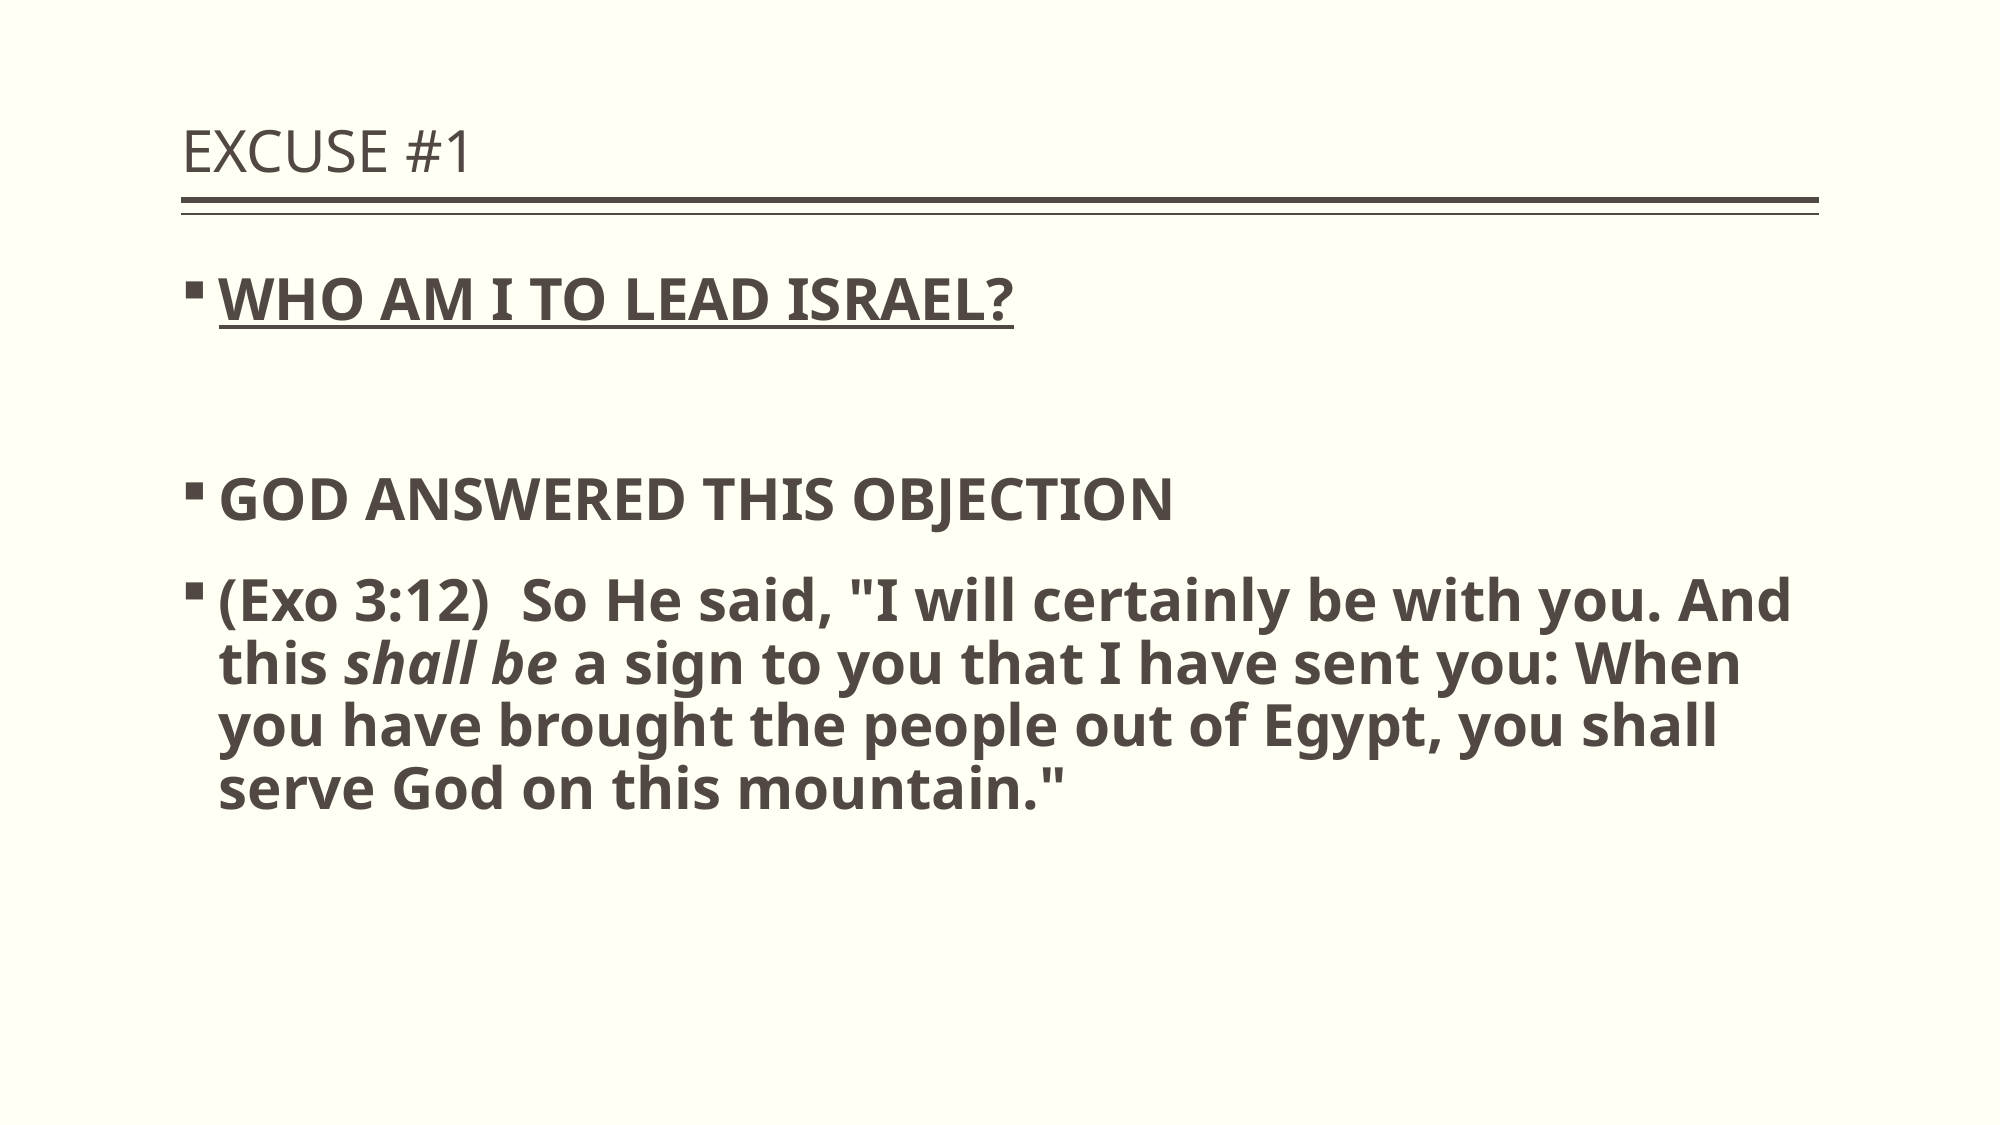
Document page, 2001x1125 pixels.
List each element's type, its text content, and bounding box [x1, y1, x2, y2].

title EXCUSE #1 [181, 12, 1819, 193]
list WHO AM I TO LEAD ISRAEL? GOD ANSWERED THIS OBJECTION (Exo 3:12) So He said, "I will certainly be with you. And this shall be a sign to you that I have sent you: When you have brought the people out of Egypt, you shall serve God on this mountain." [181, 262, 1819, 1013]
